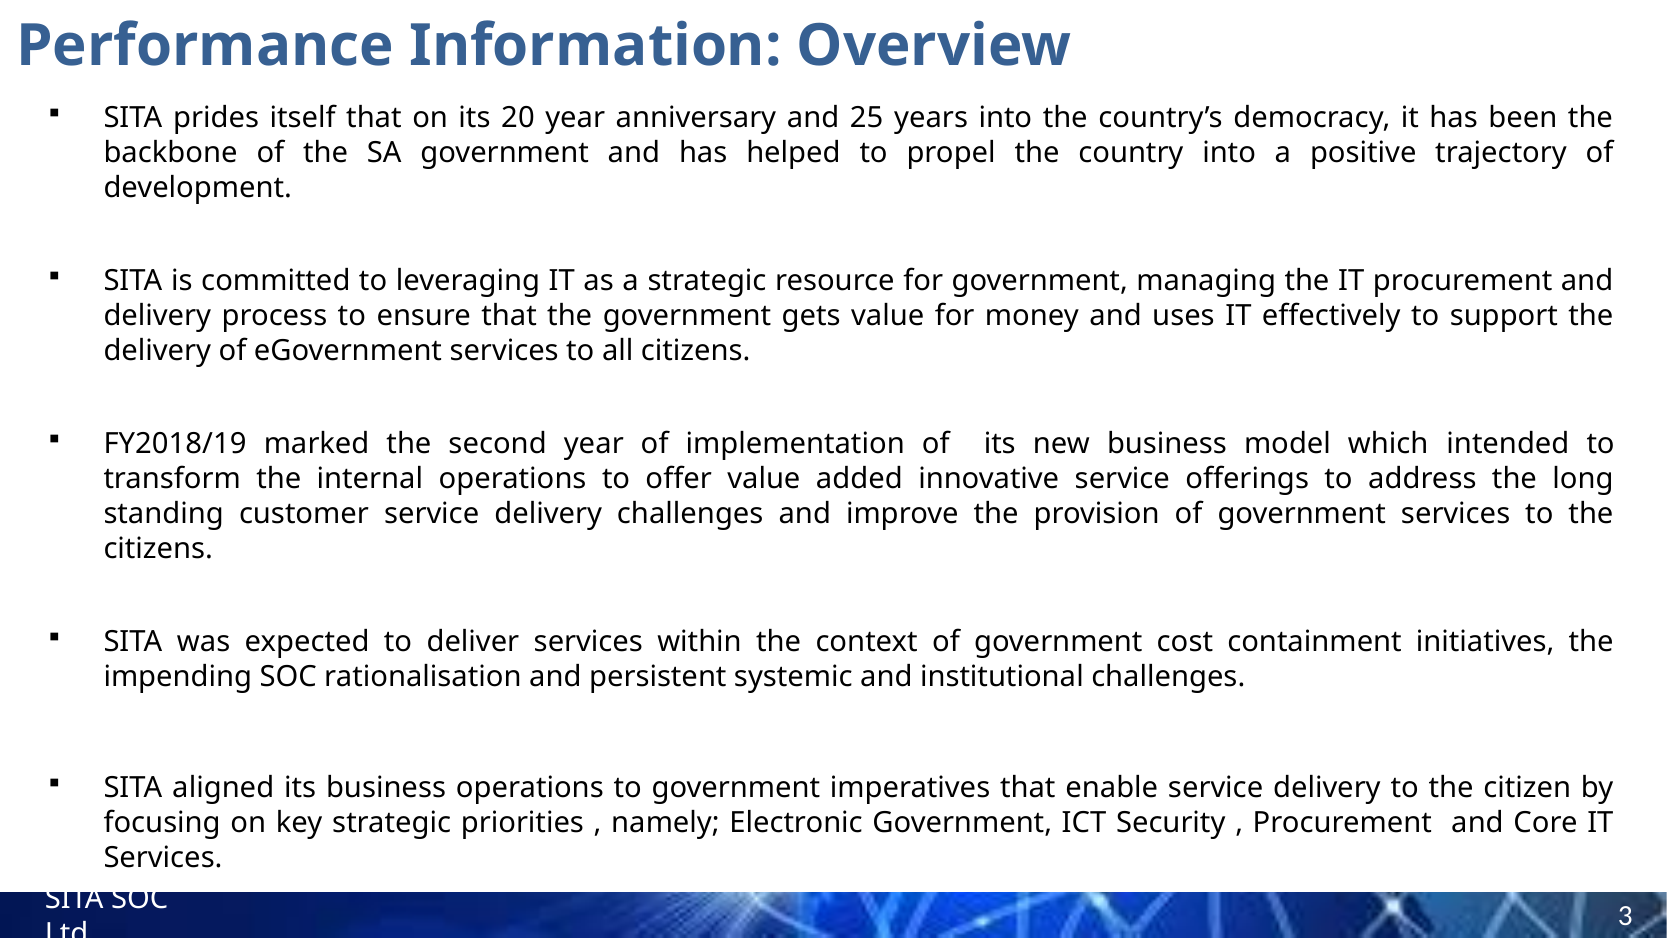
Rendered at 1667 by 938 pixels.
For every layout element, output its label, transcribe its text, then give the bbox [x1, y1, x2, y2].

picture [0, 892, 1667, 938]
title Performance Information: Overview [1, 0, 1596, 79]
picture [74, 929, 83, 938]
list SITA prides itself that on its 20 year anniversary and 25 years into the country’s democracy, it has been the backbone of the SA government and has helped to propel the country into a positive trajectory of development. SITA is committed to leveraging IT as a strategic resource for government, managing the IT procurement and delivery process to ensure that the government gets value for money and uses IT effectively to support the delivery of eGovernment services to all citizens. FY2018/19 marked the second year of implementation of its new business model which intended to transform the internal operations to offer value added innovative service offerings to address the long standing customer service delivery challenges and improve the provision of government services to the citizens. SITA was expected to deliver services within the context of government cost containment initiatives, the impending SOC rationalisation and persistent systemic and institutional challenges. SITA aligned its business operations to government imperatives that enable service delivery to the citizen by focusing on key strategic priorities , namely; Electronic Government, ICT Security , Procurement and Core IT Services. [33, 91, 1630, 907]
